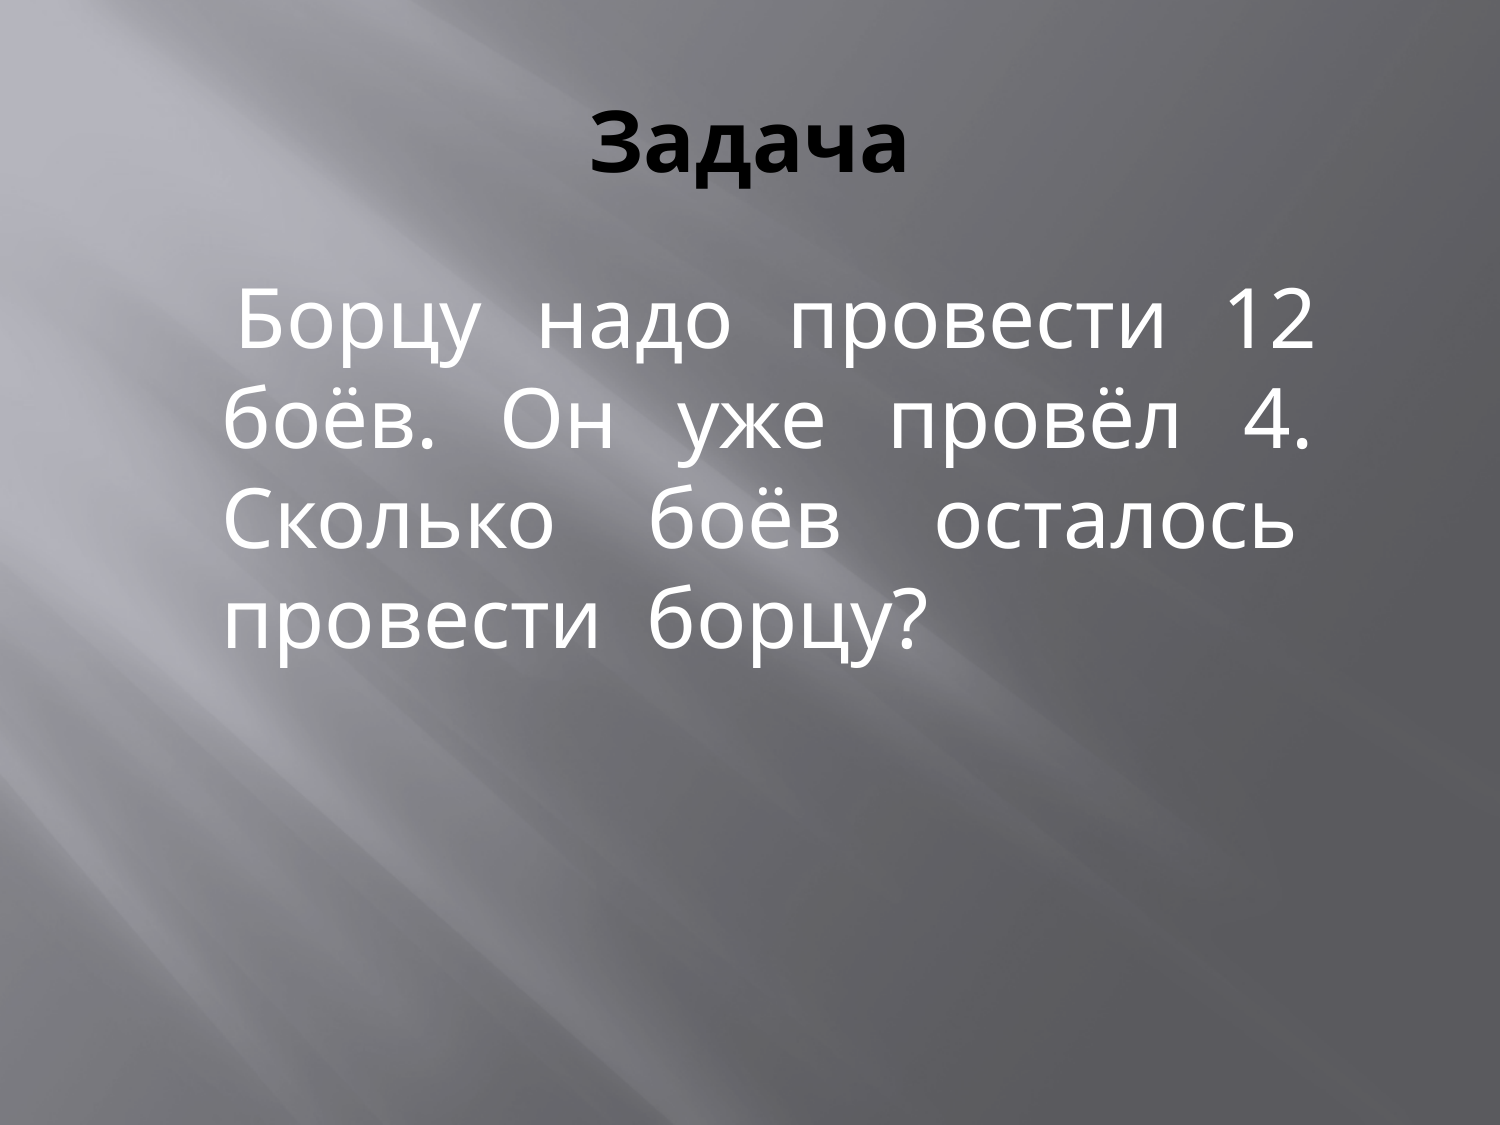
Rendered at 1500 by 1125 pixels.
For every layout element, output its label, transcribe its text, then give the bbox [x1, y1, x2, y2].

title Задача [75, 45, 1425, 233]
list Борцу надо провести 12 боёв. Он уже провёл 4. Сколько боёв осталось провести борцу? [117, 257, 1360, 989]
